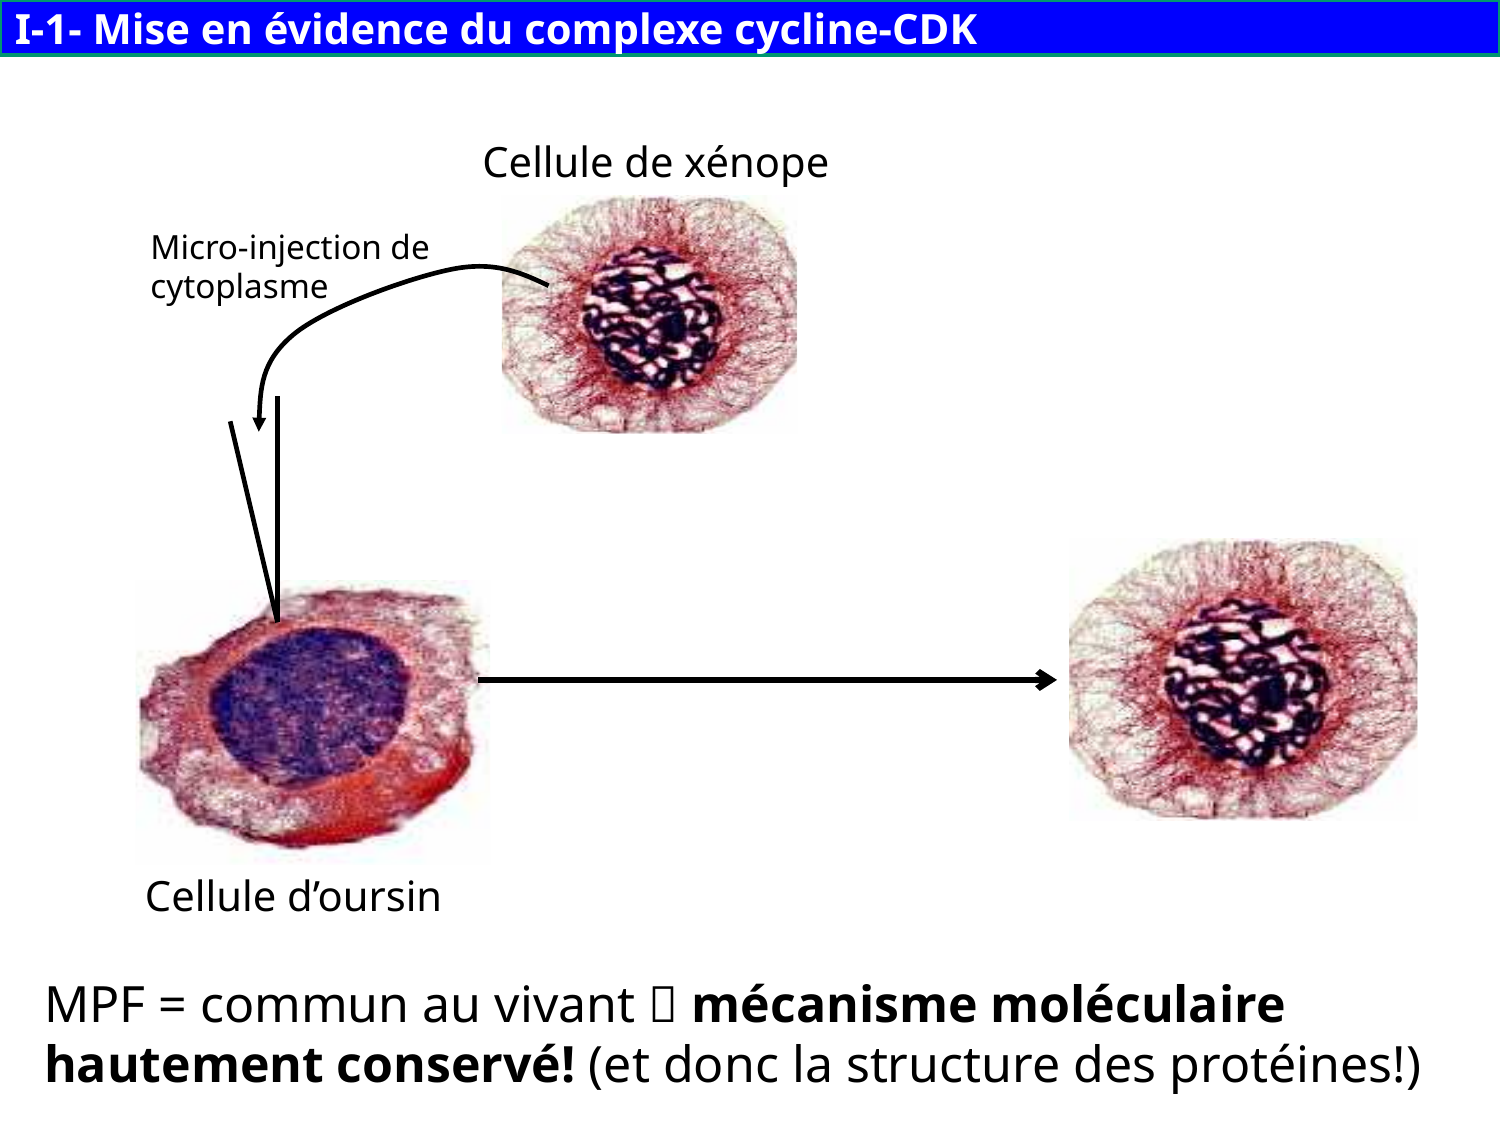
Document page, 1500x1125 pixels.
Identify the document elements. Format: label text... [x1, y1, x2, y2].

text_box Cellule d’oursin [130, 865, 458, 928]
text_box I-1- Mise en évidence du complexe cycline-CDK [0, 0, 1500, 57]
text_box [229, 421, 273, 623]
picture [1068, 538, 1418, 821]
text_box Cellule de xénope [467, 128, 845, 193]
text_box [259, 266, 496, 420]
text_box Micro-injection de cytoplasme [135, 218, 467, 313]
picture [135, 580, 491, 866]
text_box MPF = commun au vivant  mécanisme moléculaire hautement conservé! (et donc la structure des protéines!) [29, 965, 1459, 1100]
picture [501, 195, 798, 435]
